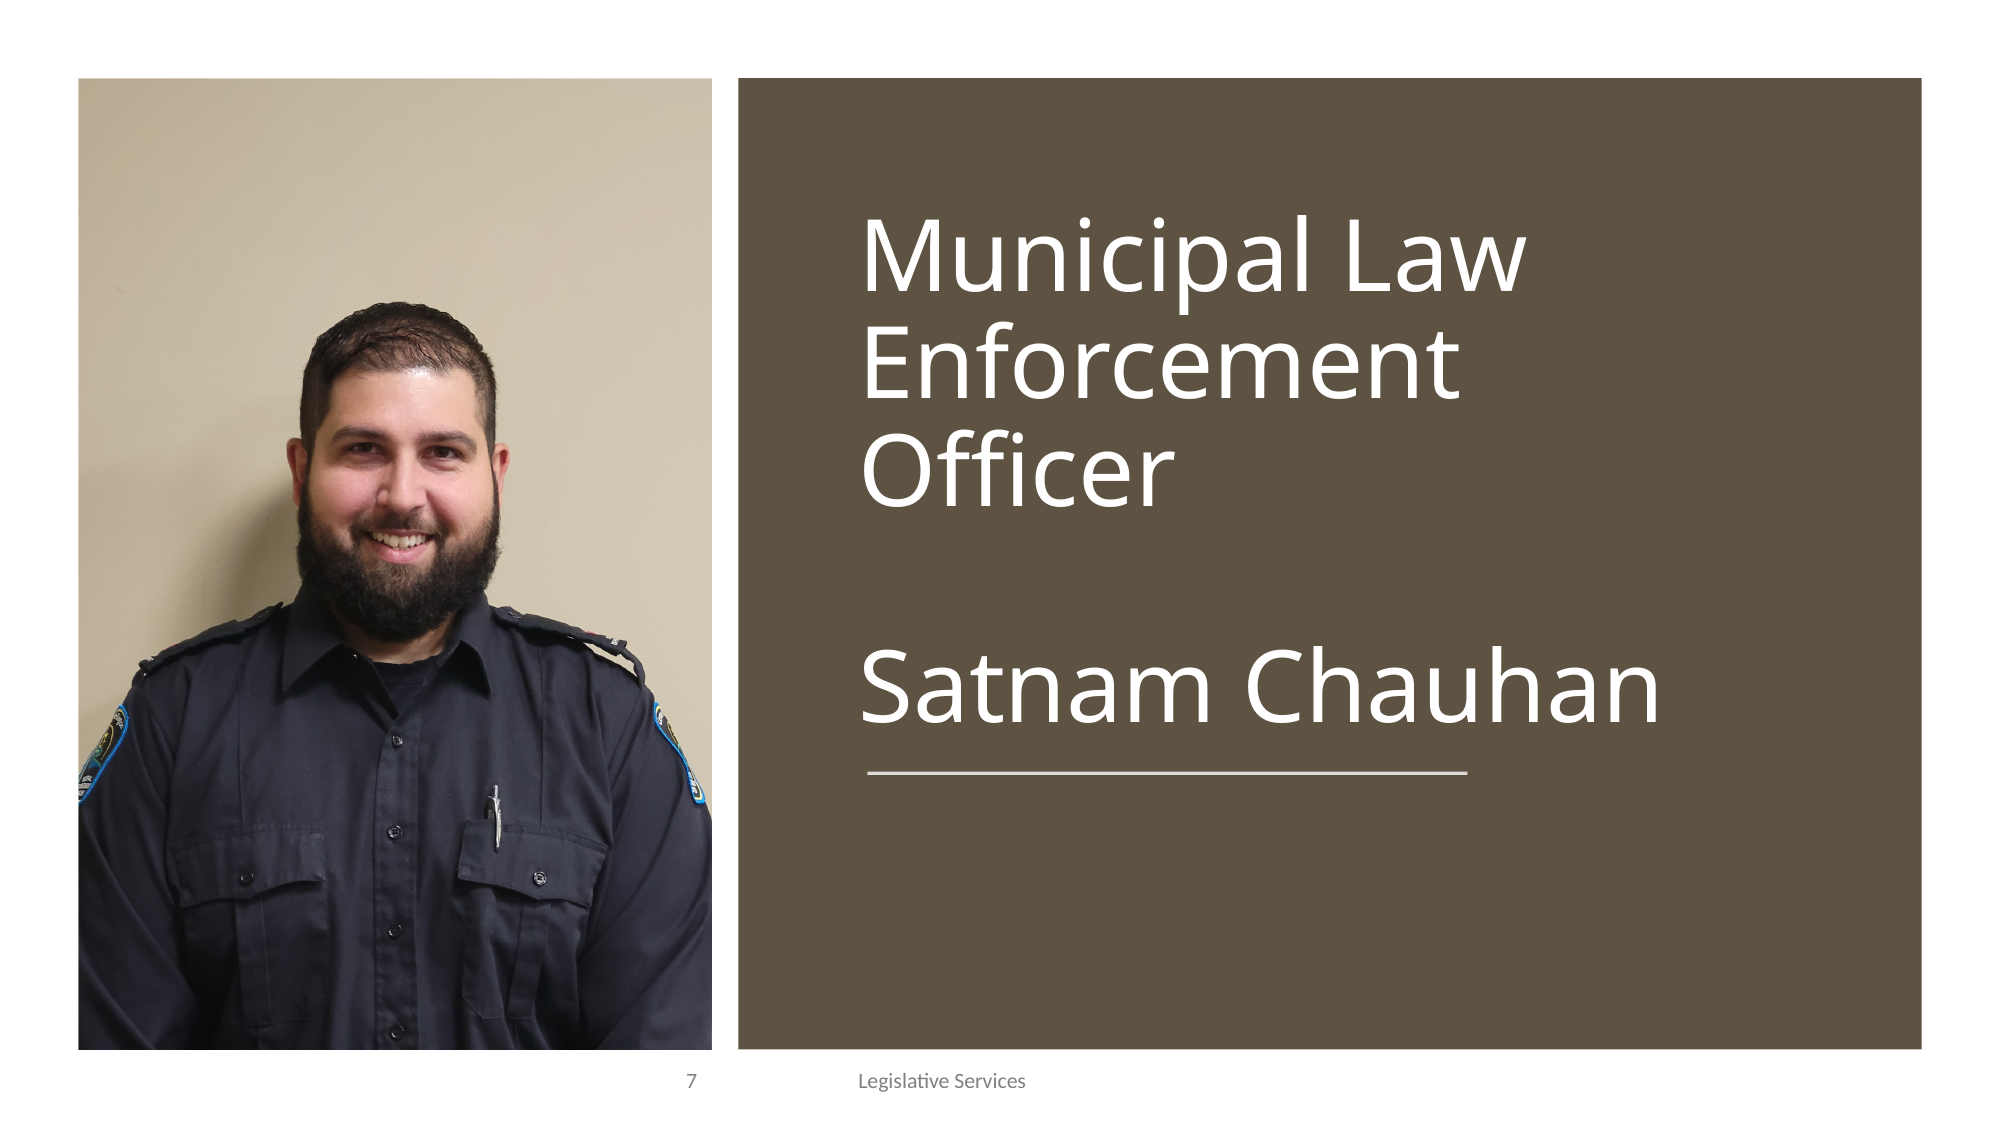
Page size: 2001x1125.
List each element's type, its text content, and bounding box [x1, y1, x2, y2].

text_box [738, 78, 1922, 1050]
slide_number 7 [592, 1050, 712, 1110]
title Municipal Law Enforcement Officer Satnam Chauhan [843, 193, 1821, 752]
picture [0, 80, 881, 1050]
footer Legislative Services [843, 1049, 1821, 1110]
